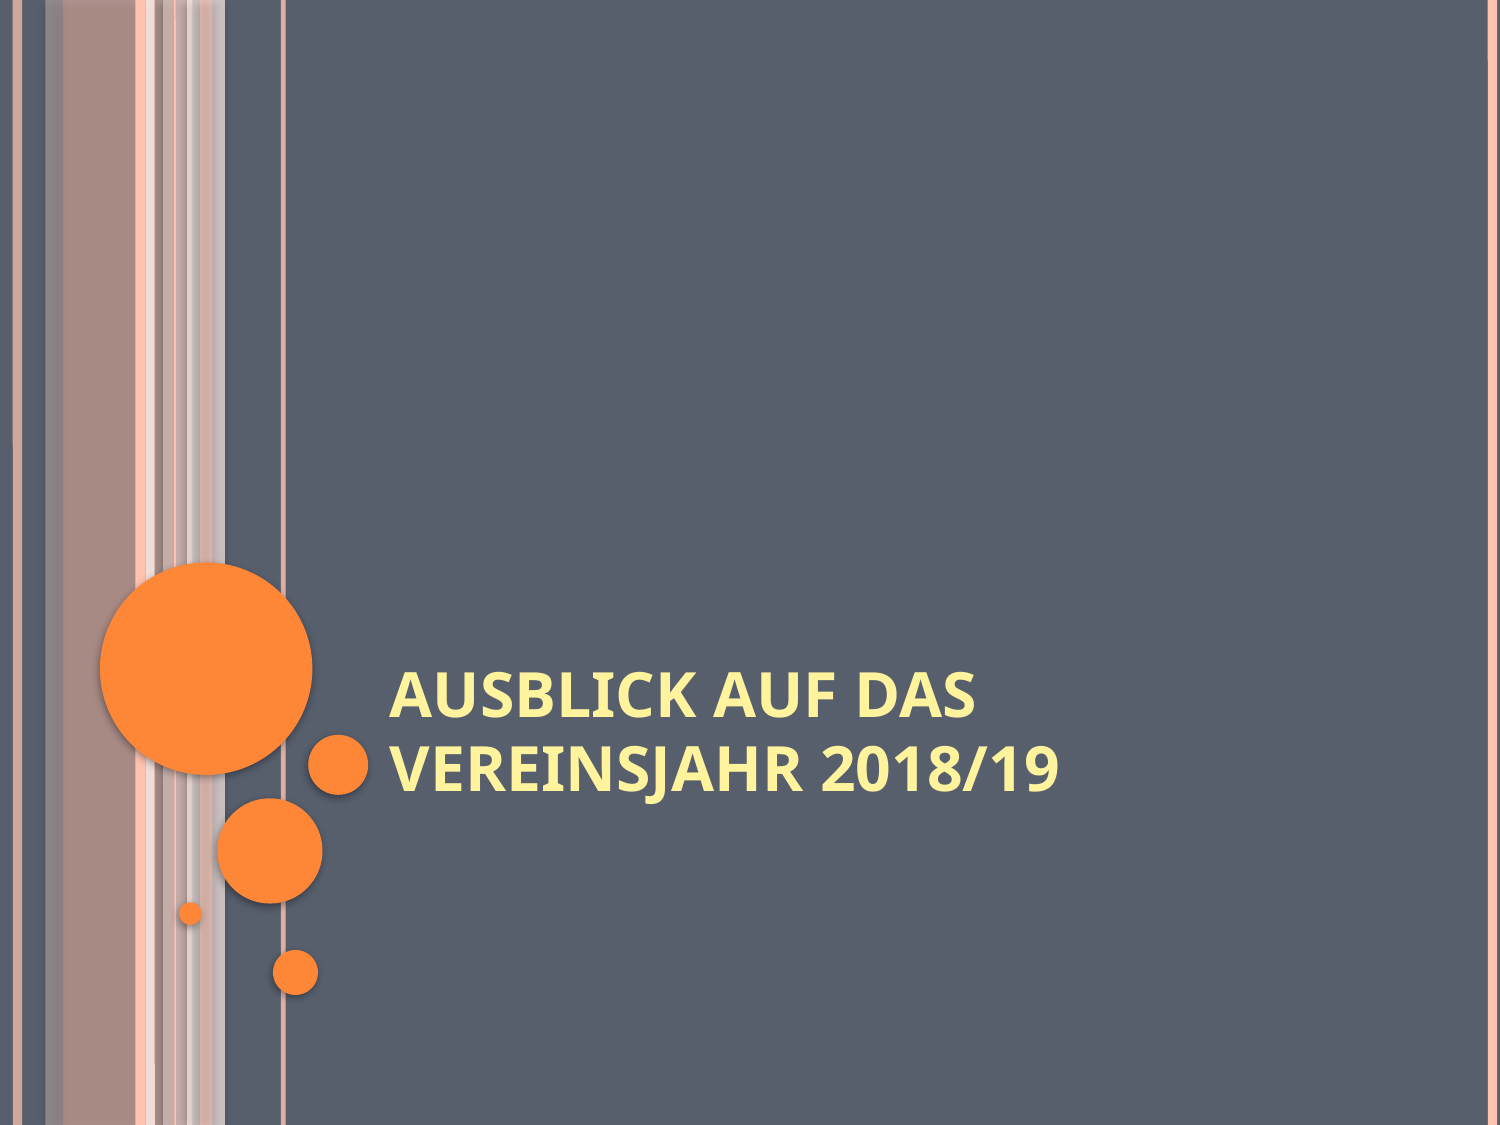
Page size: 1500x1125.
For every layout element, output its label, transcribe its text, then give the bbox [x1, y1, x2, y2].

title Ausblick auf das Vereinsjahr 2018/19 [375, 474, 1388, 812]
